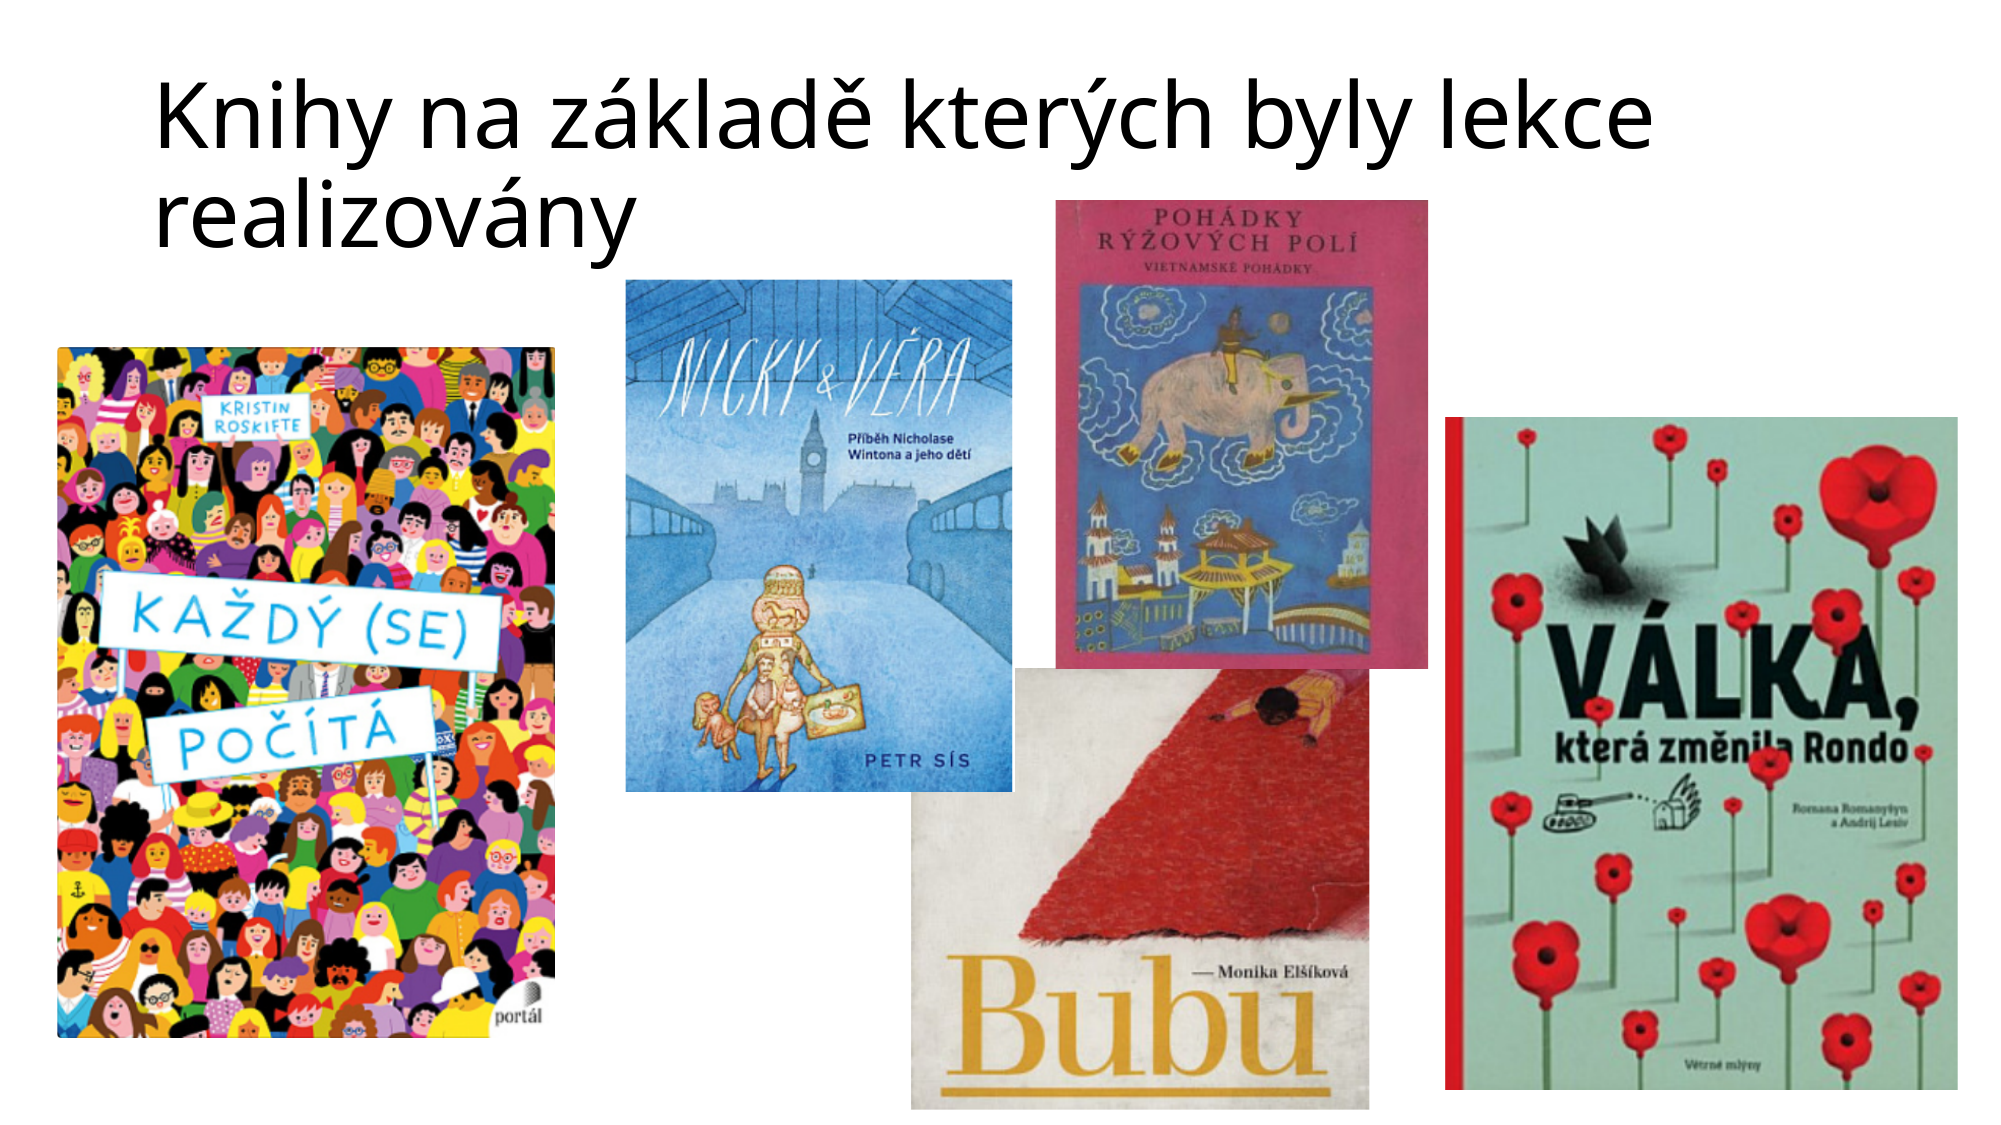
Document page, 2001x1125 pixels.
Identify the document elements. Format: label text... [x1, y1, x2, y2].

picture [1444, 416, 1960, 1091]
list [56, 344, 556, 1038]
picture [625, 200, 1429, 1111]
title Knihy na základě kterých byly lekce realizovány [137, 59, 1863, 278]
